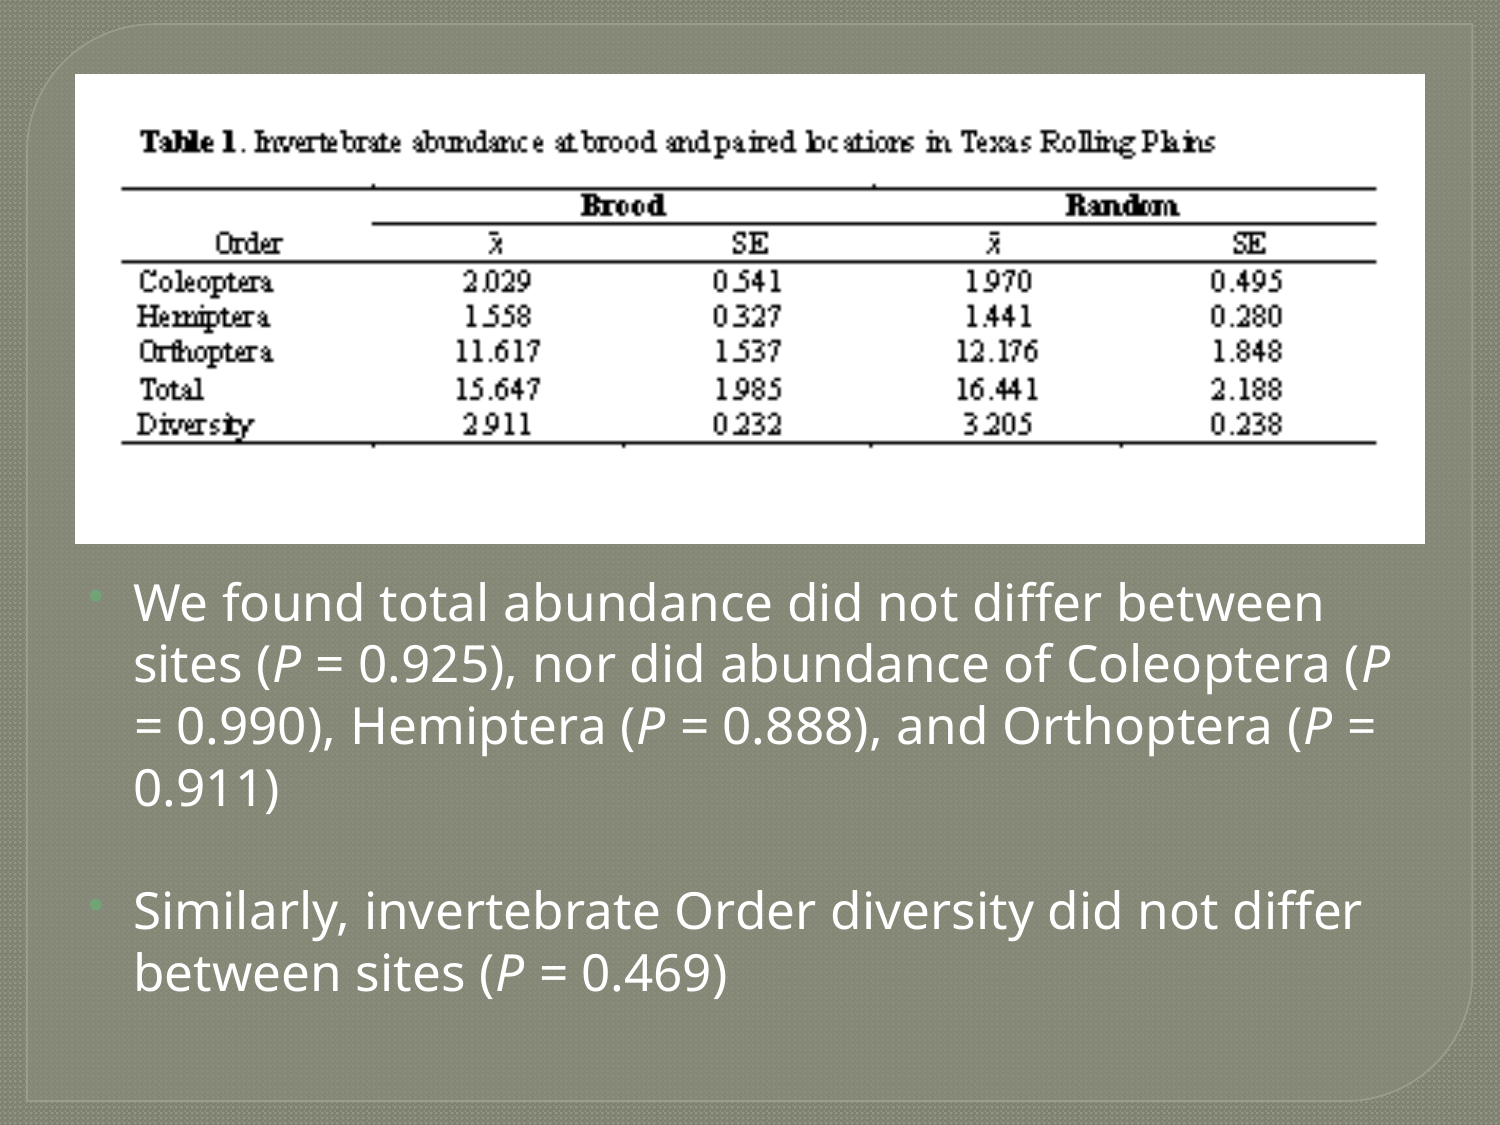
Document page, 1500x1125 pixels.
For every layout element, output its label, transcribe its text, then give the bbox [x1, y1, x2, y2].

list We found total abundance did not differ between sites (P = 0.925), nor did abundance of Coleoptera (P = 0.990), Hemiptera (P = 0.888), and Orthoptera (P = 0.911) Similarly, invertebrate Order diversity did not differ between sites (P = 0.469) [75, 562, 1425, 1013]
picture [74, 74, 1426, 545]
